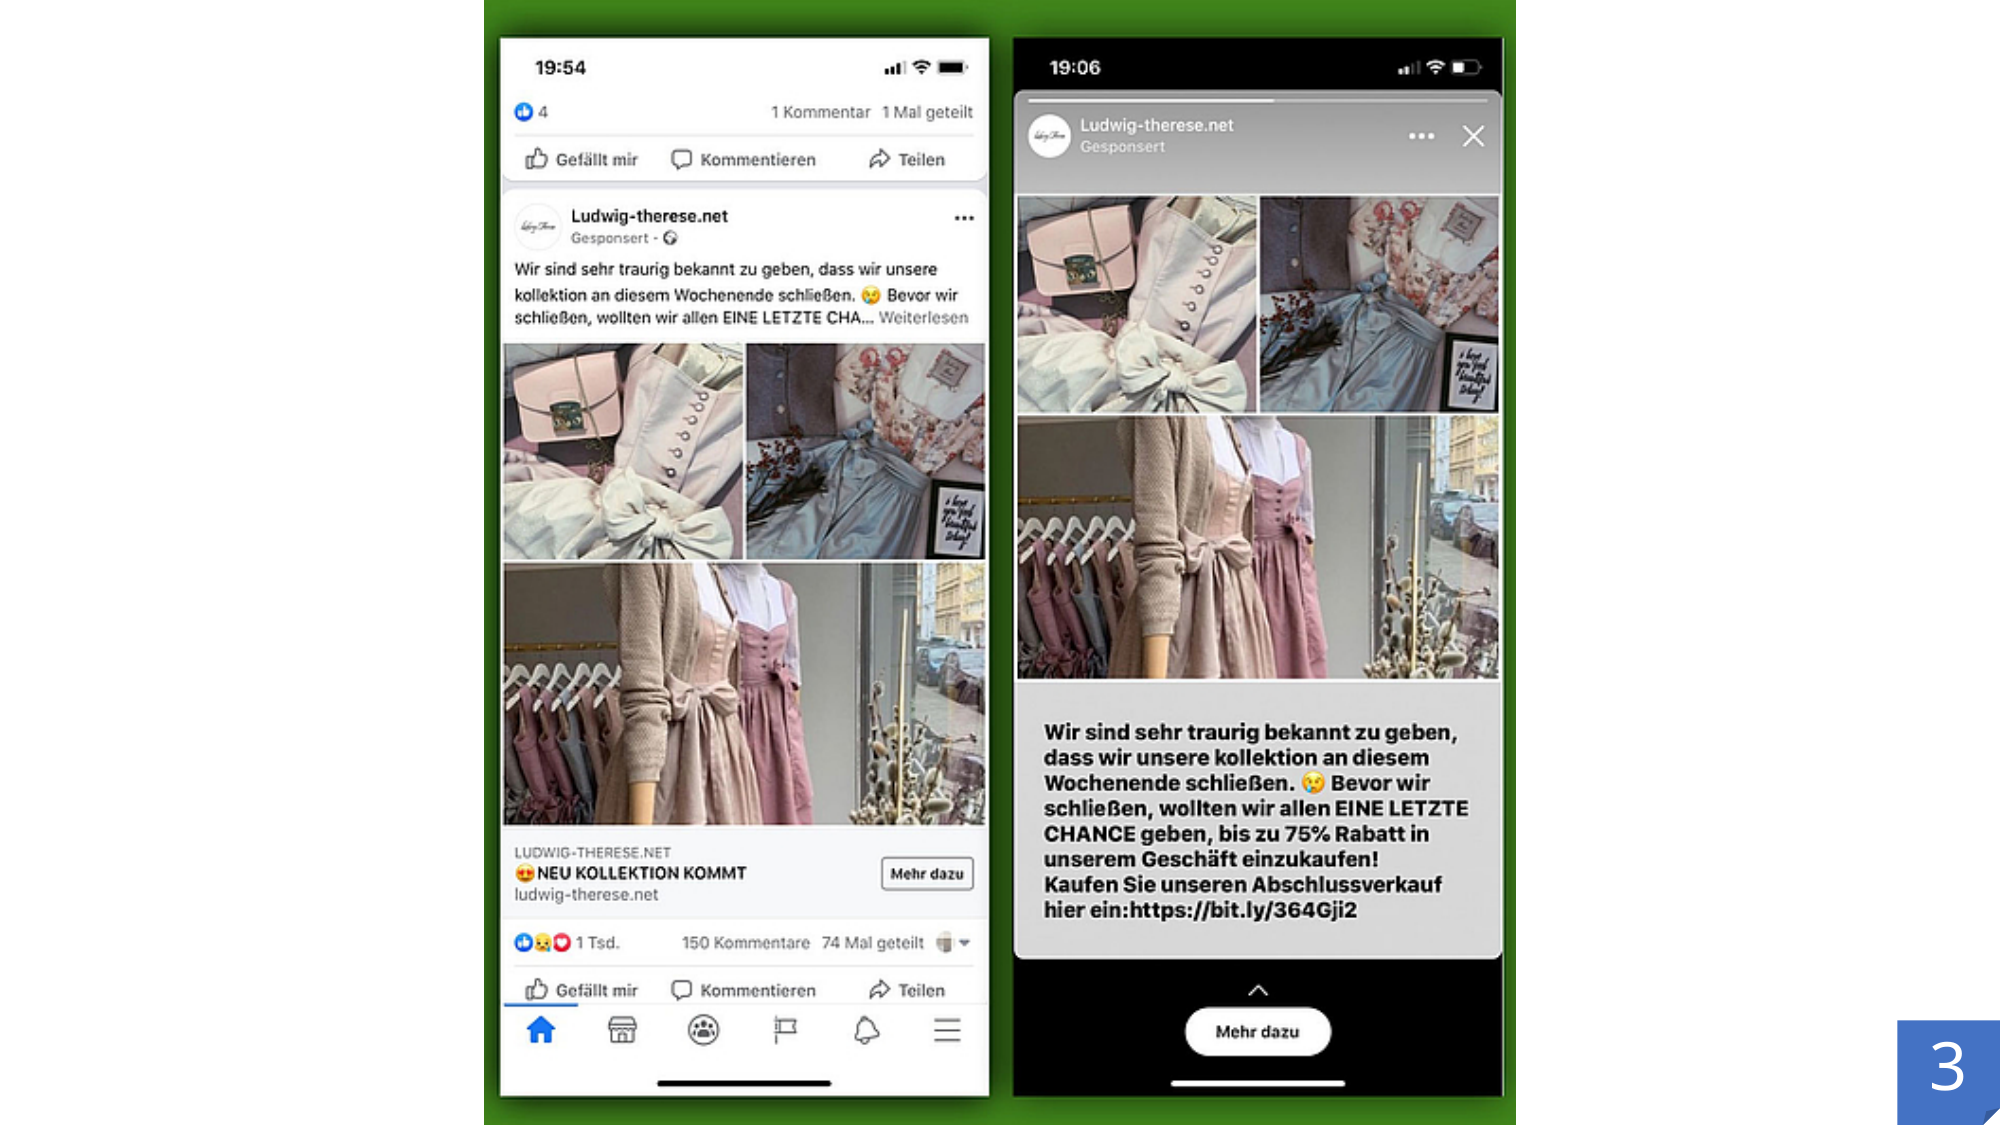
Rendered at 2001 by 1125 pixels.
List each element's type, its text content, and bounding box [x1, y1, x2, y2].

picture [484, 0, 1516, 1125]
text_box 3 [1897, 1020, 2000, 1125]
